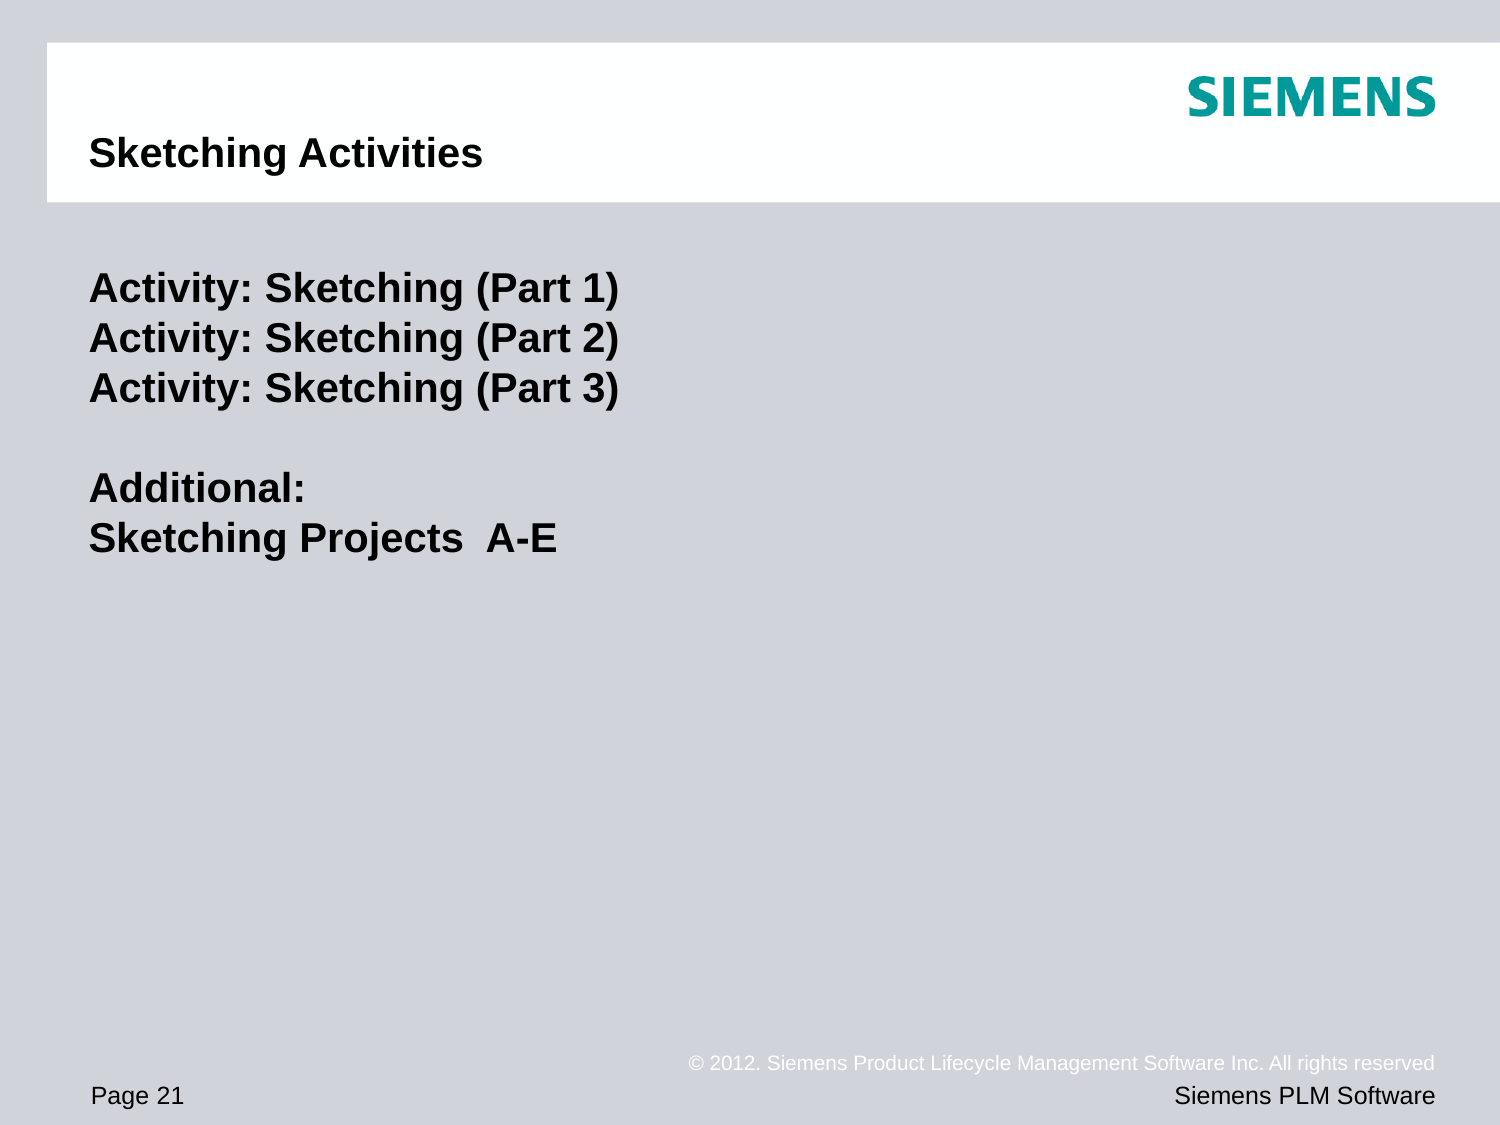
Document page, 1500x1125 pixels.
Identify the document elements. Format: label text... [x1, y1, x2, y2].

title Sketching Activities [88, 42, 1097, 177]
list Activity: Sketching (Part 1) Activity: Sketching (Part 2) Activity: Sketching (Part 3) Additional: Sketching Projects A-E [88, 260, 1436, 1030]
picture [1181, 69, 1444, 123]
